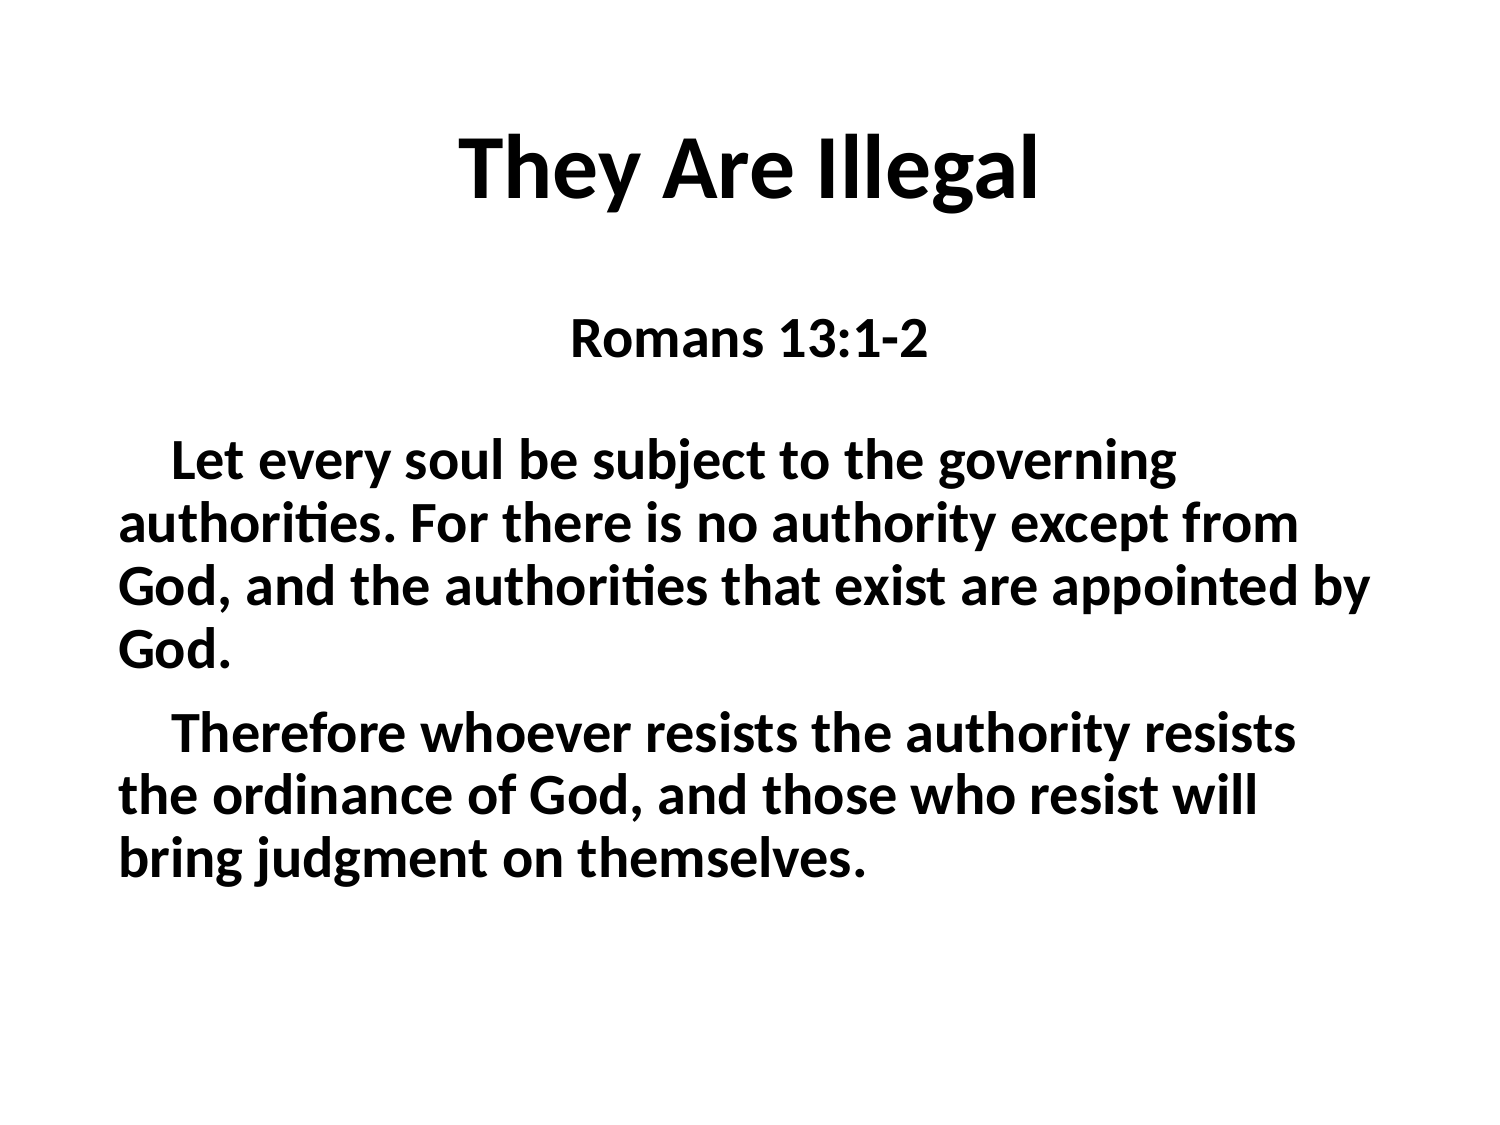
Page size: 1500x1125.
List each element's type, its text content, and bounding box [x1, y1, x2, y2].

title They Are Illegal [103, 59, 1397, 278]
list Romans 13:1-2 Let every soul be subject to the governing authorities. For there is no authority except from God, and the authorities that exist are appointed by God. Therefore whoever resists the authority resists the ordinance of God, and those who resist will bring judgment on themselves. [103, 299, 1397, 1014]
